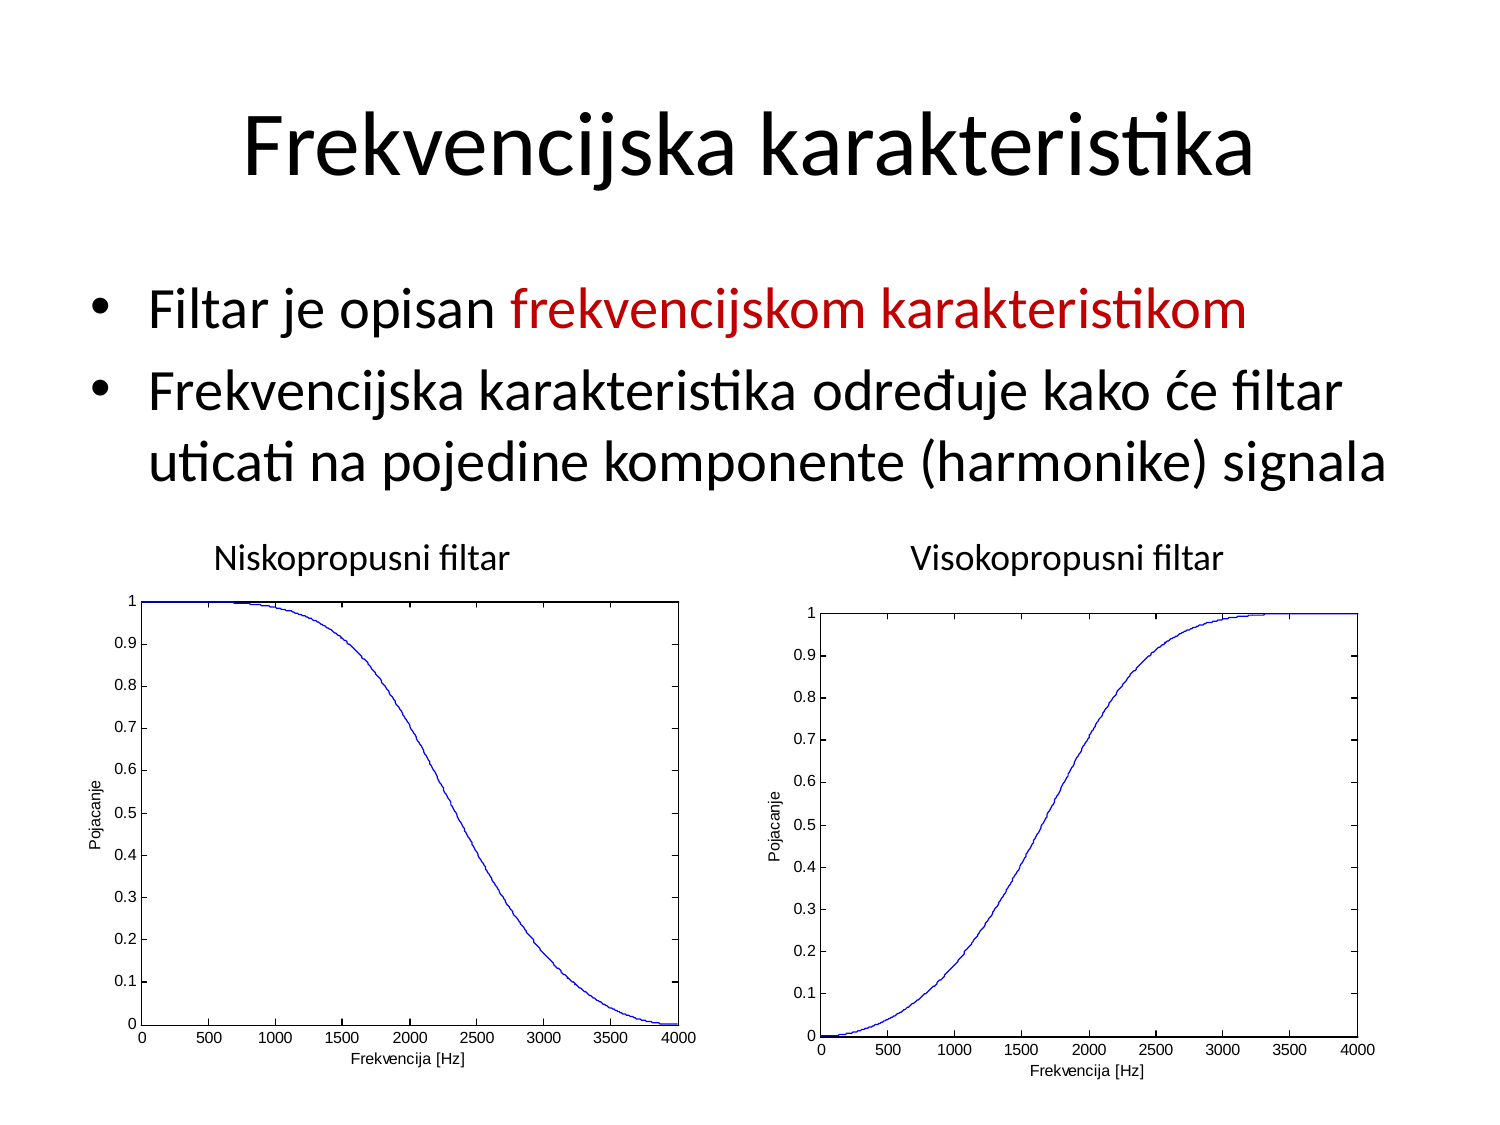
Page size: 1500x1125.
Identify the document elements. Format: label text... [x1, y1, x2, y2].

text_box Niskopropusni filtar [198, 525, 731, 560]
list Filtar je opisan frekvencijskom karakteristikom Frekvencijska karakteristika određuje kako će filtar uticati na pojedine komponente (harmonike) signala [75, 262, 1425, 504]
picture [50, 562, 1424, 1095]
text_box Visokopropusni filtar [895, 525, 1416, 572]
title Frekvencijska karakteristika [75, 45, 1425, 233]
